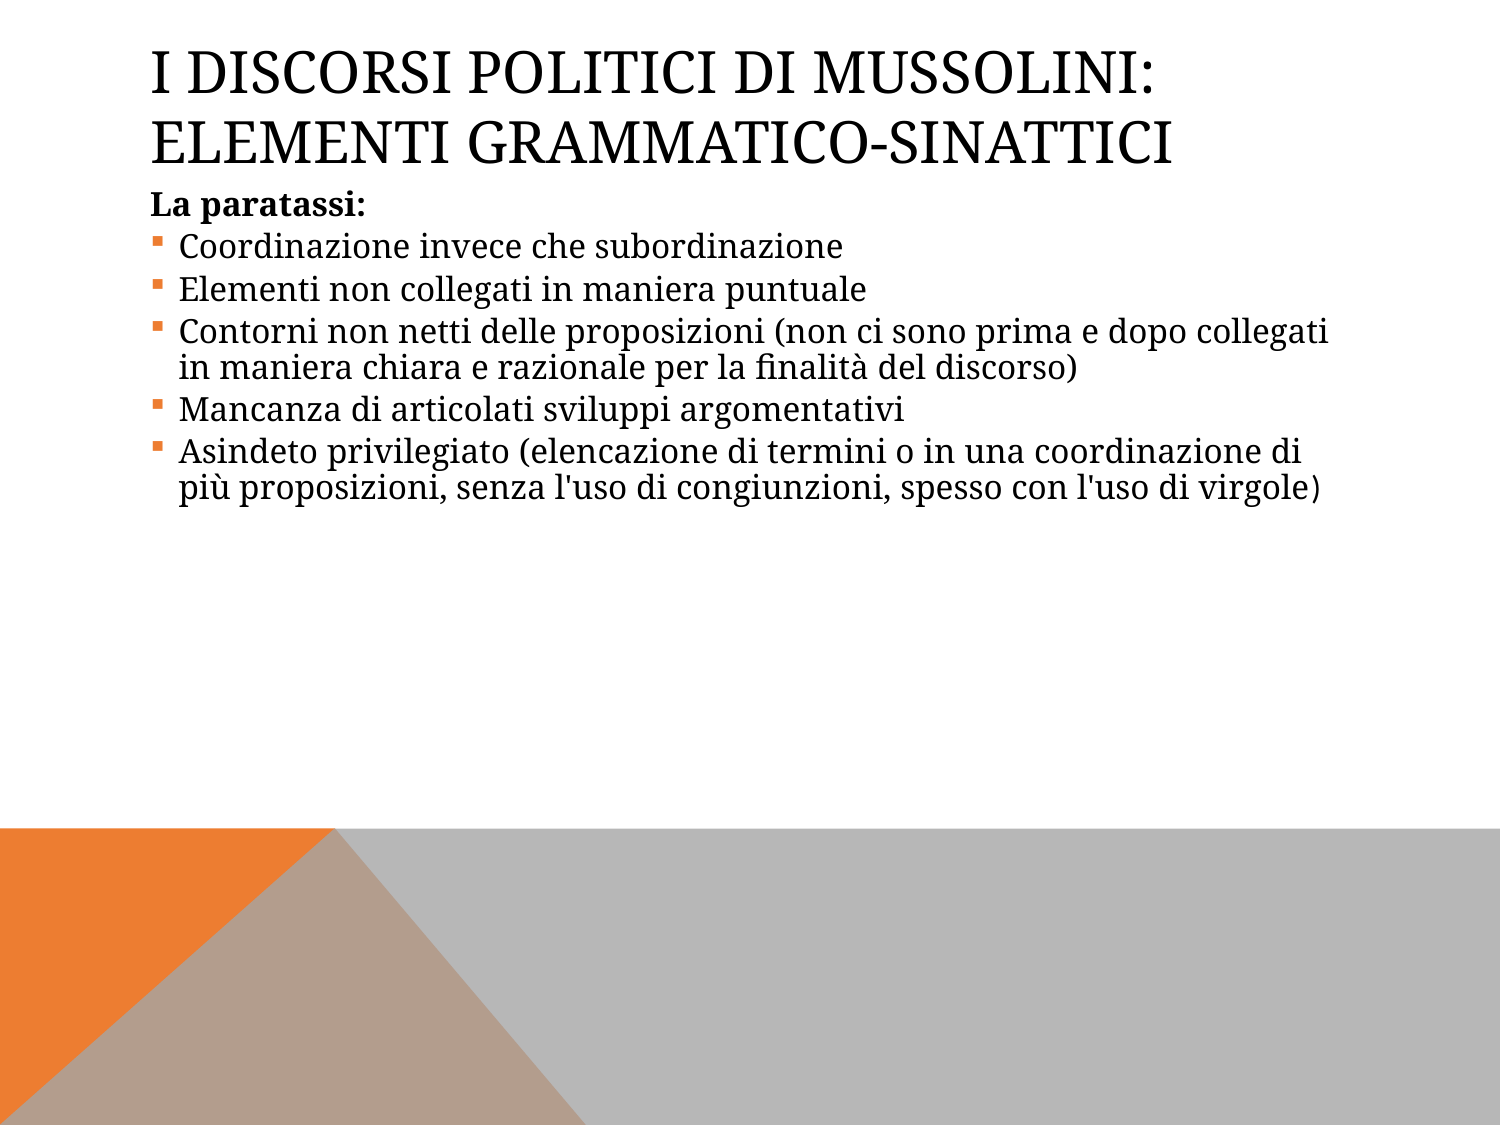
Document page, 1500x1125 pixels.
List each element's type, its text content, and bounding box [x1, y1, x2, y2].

list La paratassi: Coordinazione invece che subordinazione Elementi non collegati in maniera puntuale Contorni non netti delle proposizioni (non ci sono prima e dopo collegati in maniera chiara e razionale per la finalità del discorso) Mancanza di articolati sviluppi argomentativi Asindeto privilegiato (elencazione di termini o in una coordinazione di più proposizioni, senza l'uso di congiunzioni, spesso con l'uso di virgole) [135, 180, 1369, 768]
title I discorsi politici di Mussolini: elementi grammatico-sinattici [135, 60, 1369, 150]
